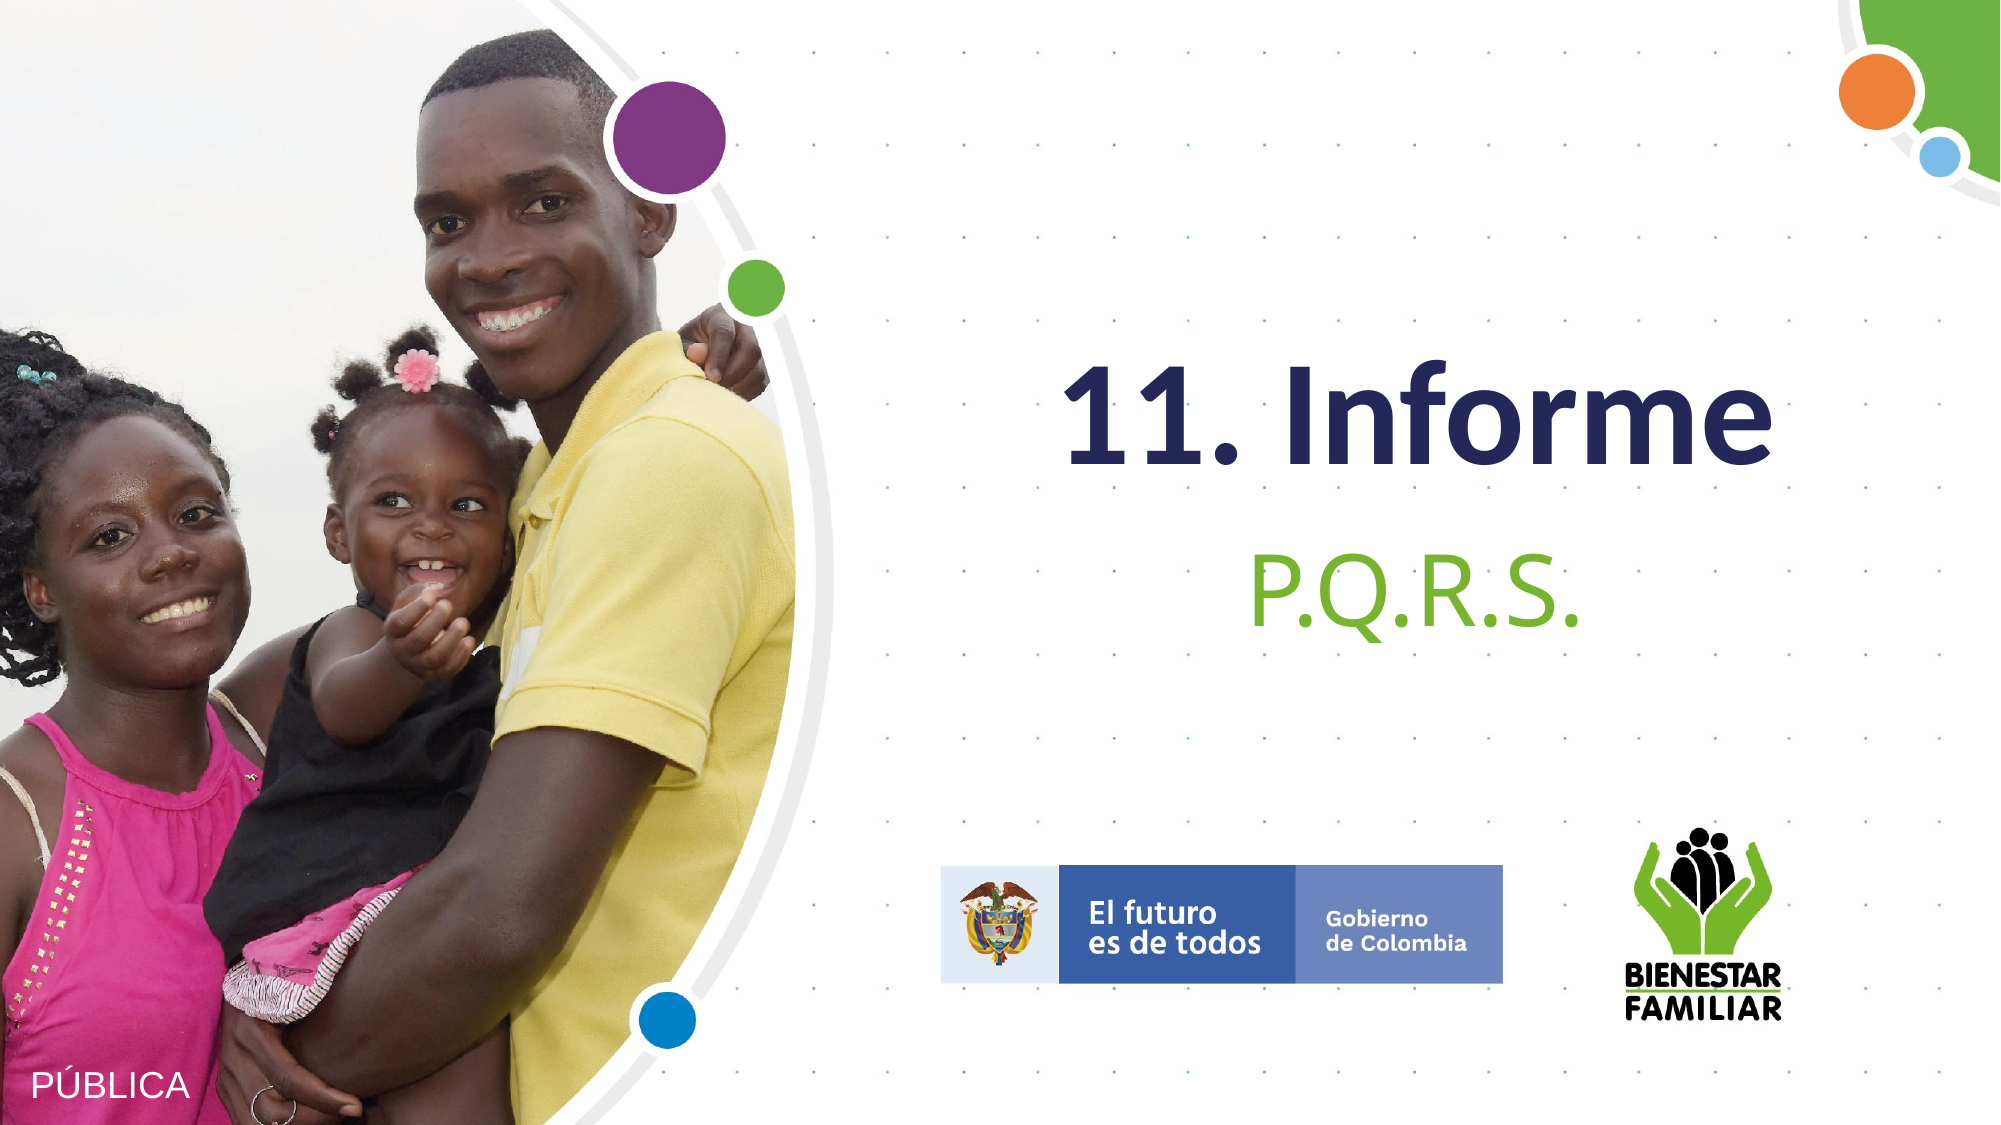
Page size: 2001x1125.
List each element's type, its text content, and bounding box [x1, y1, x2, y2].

text_box 11. Informe [831, 307, 2000, 502]
text_box PÚBLICA [15, 1053, 225, 1114]
picture [0, 0, 2001, 1125]
text_box P.Q.R.S. [831, 519, 2000, 654]
